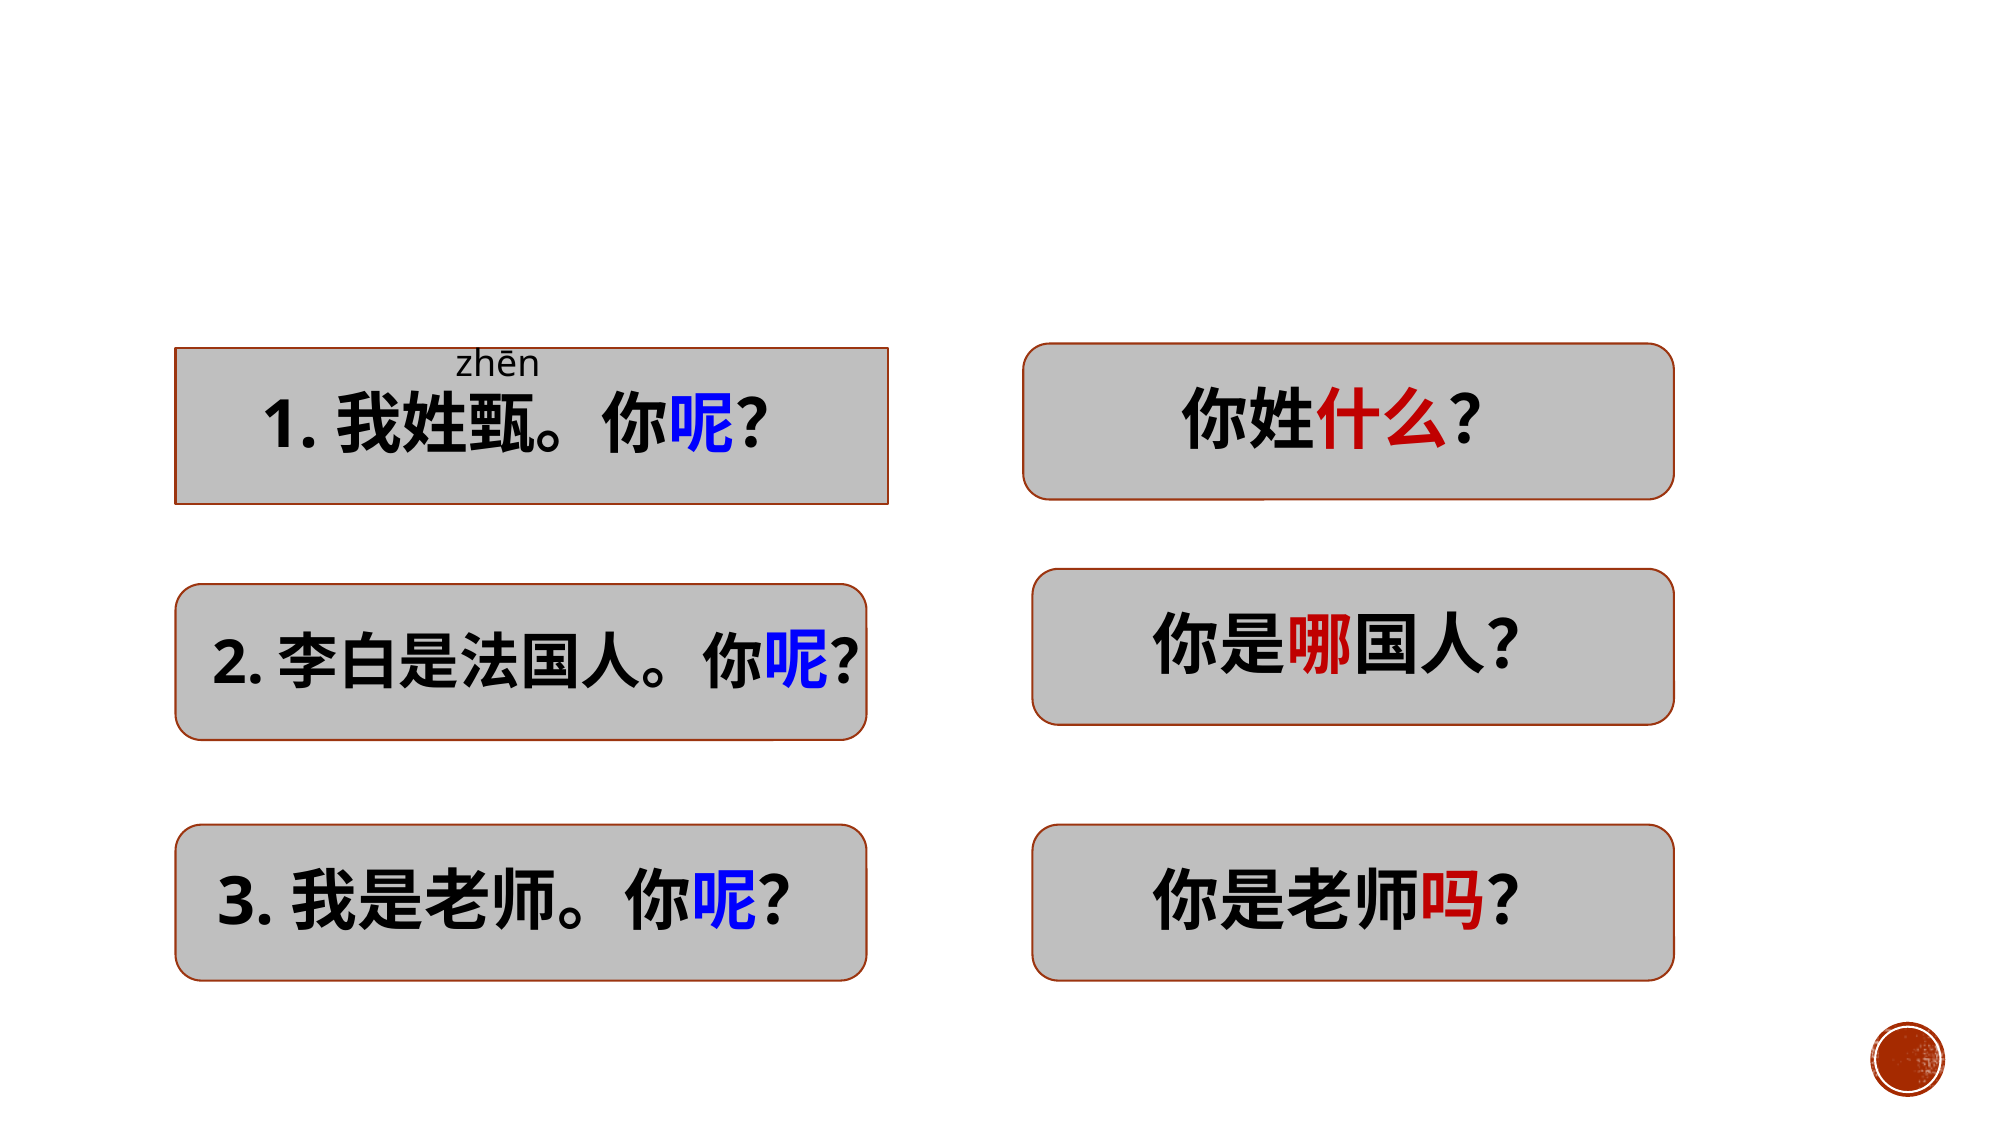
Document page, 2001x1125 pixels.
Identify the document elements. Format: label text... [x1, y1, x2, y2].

text_box 你是哪国人？ [1031, 567, 1676, 726]
list 1.我姓甄。你呢？ [174, 347, 889, 505]
text_box 你是老师吗？ [1031, 823, 1676, 982]
text_box 2.李白是法国人。你呢？ [174, 583, 868, 742]
text_box 你姓什么？ [1022, 342, 1675, 501]
text_box zhēn [440, 331, 569, 392]
text_box 3.我是老师。你呢？ [174, 823, 868, 982]
